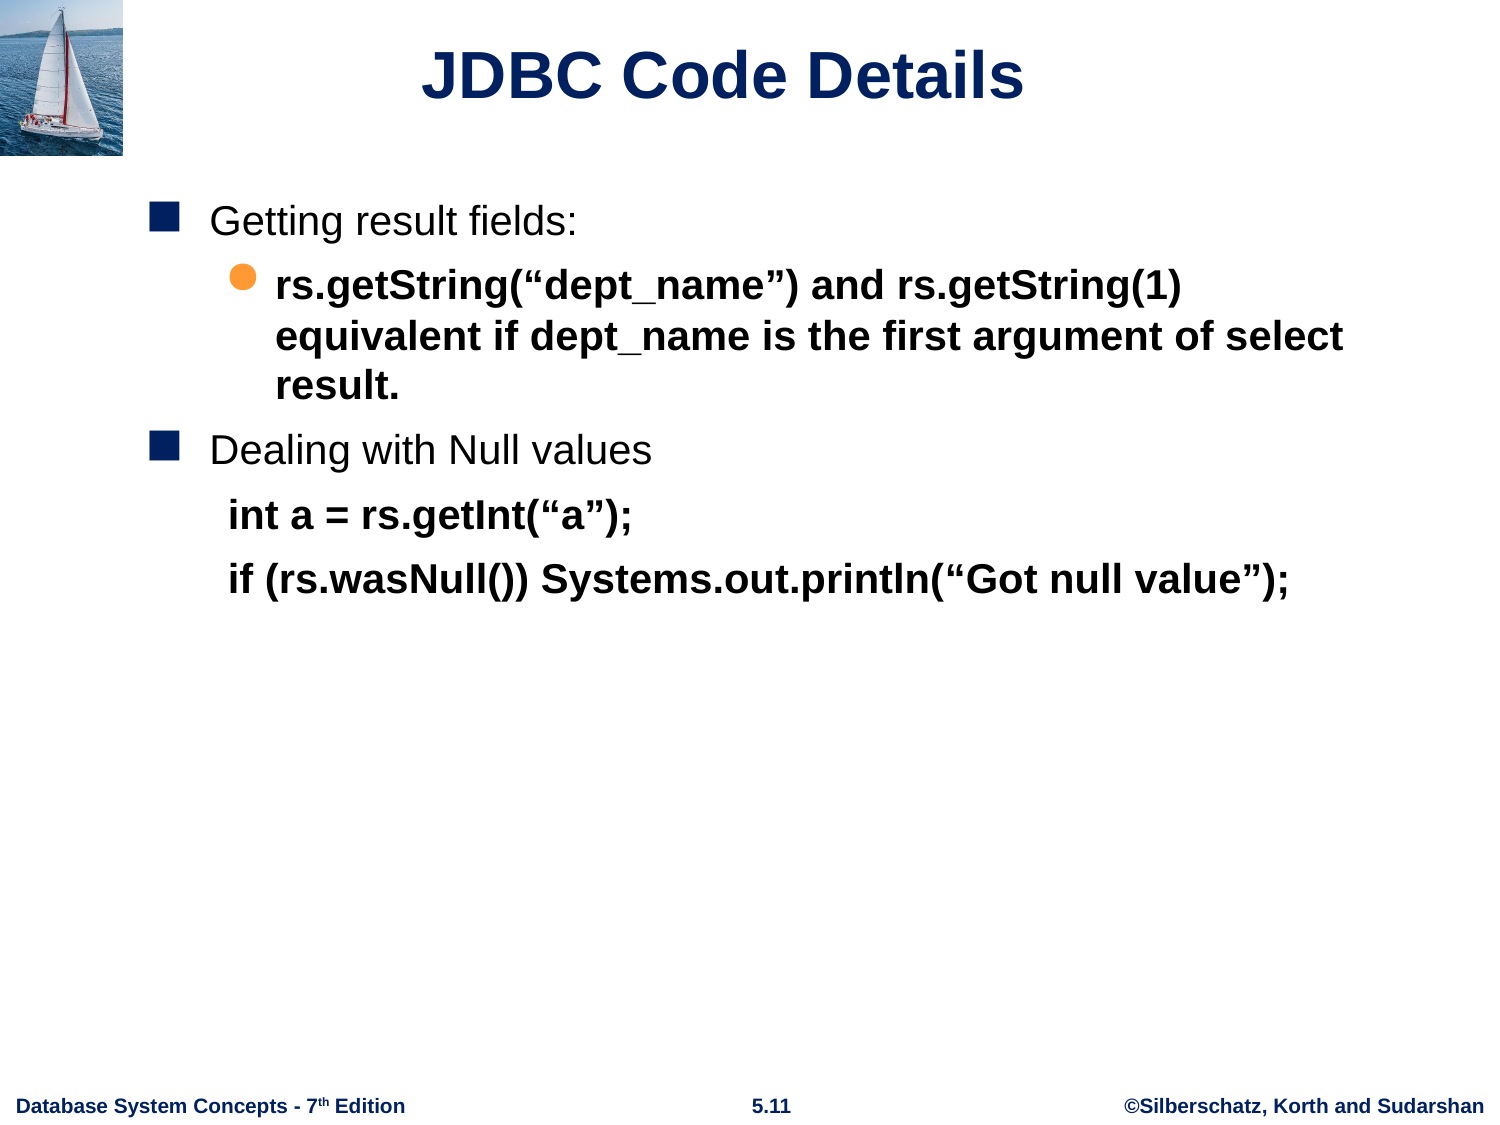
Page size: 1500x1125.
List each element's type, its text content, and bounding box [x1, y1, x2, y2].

title JDBC Code Details [125, 18, 1452, 120]
picture [0, 0, 123, 156]
list Getting result fields: rs.getString(“dept_name”) and rs.getString(1) equivalent if dept_name is the first argument of select result. Dealing with Null values int a = rs.getInt(“a”); if (rs.wasNull()) Systems.out.println(“Got null value”); [138, 186, 1395, 991]
